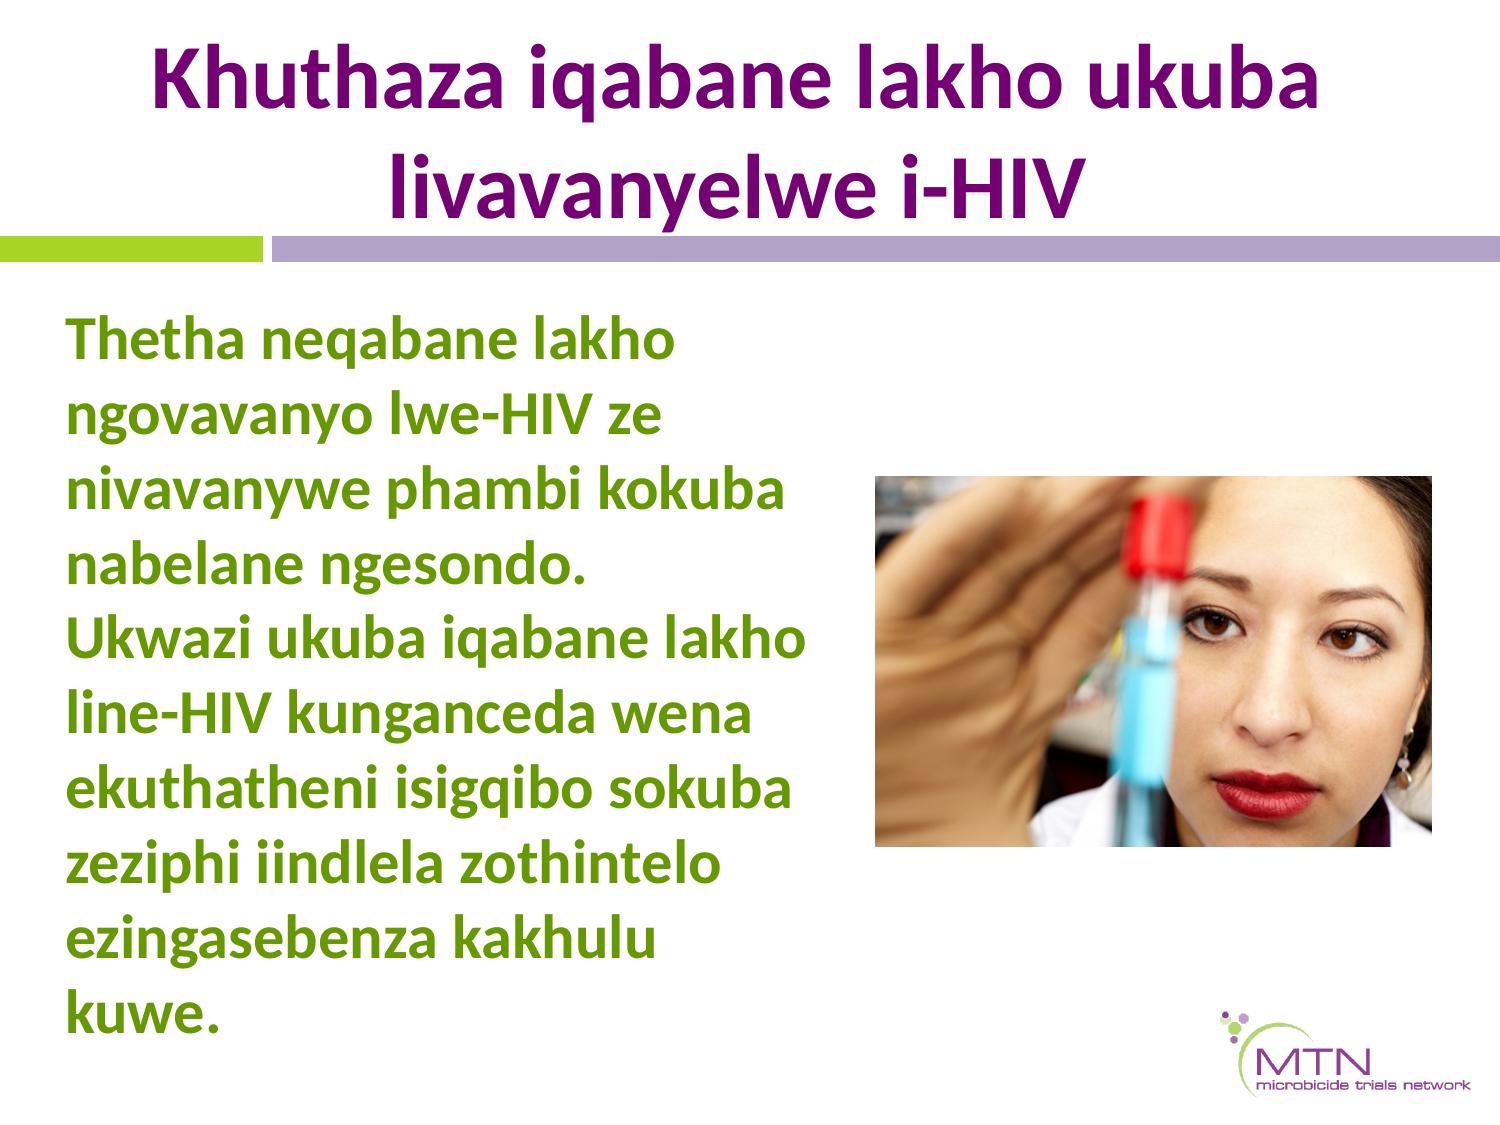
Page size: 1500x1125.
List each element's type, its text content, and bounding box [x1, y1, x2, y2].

picture [0, 236, 1500, 262]
text_box Thetha neqabane lakho ngovavanyo lwe-HIV ze nivavanywe phambi kokuba nabelane ngesondo. Ukwazi ukuba iqabane lakho line-HIV kunganceda wena ekuthatheni isigqibo sokuba zeziphi iindlela zothintelo ezingasebenza kakhulu kuwe. [50, 305, 838, 1038]
picture [874, 476, 1432, 847]
text_box Khuthaza iqabane lakho ukuba livavanyelwe i-HIV [62, 9, 1413, 244]
picture [1220, 1011, 1472, 1099]
